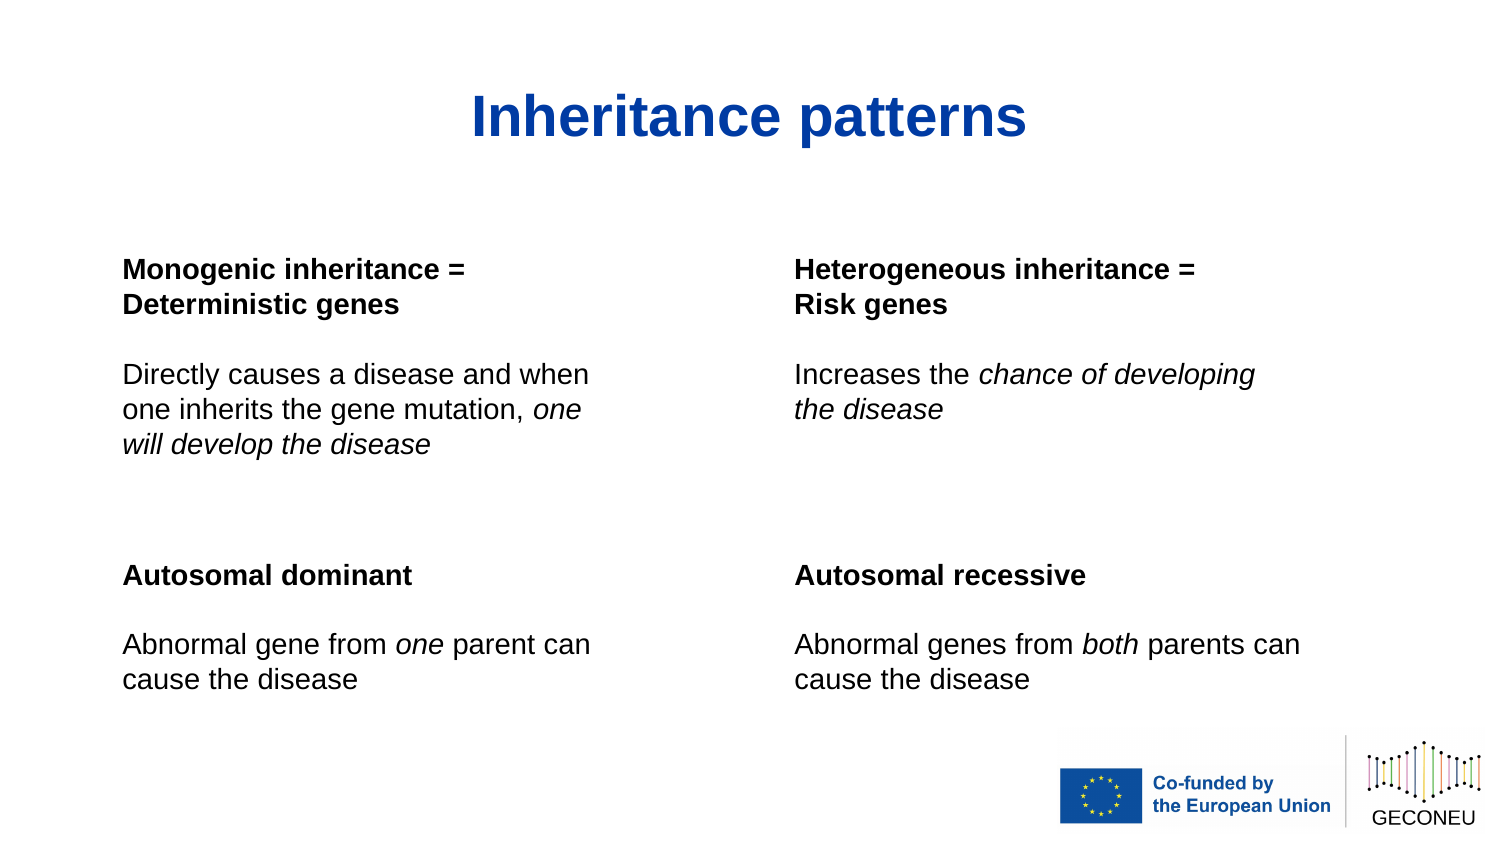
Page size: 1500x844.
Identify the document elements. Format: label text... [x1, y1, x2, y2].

text_box Heterogeneous inheritance = Risk genes Increases the chance of developing the disease [779, 235, 1294, 476]
picture [1057, 727, 1485, 835]
text_box Autosomal recessive Abnormal genes from both parents can cause the disease [779, 540, 1317, 715]
text_box Monogenic inheritance = Deterministic genes Directly causes a disease and when one inherits the gene mutation, one will develop the disease [107, 235, 622, 476]
title Inheritance patterns [116, 63, 1383, 157]
text_box Autosomal dominant Abnormal gene from one parent can cause the disease [107, 540, 683, 715]
